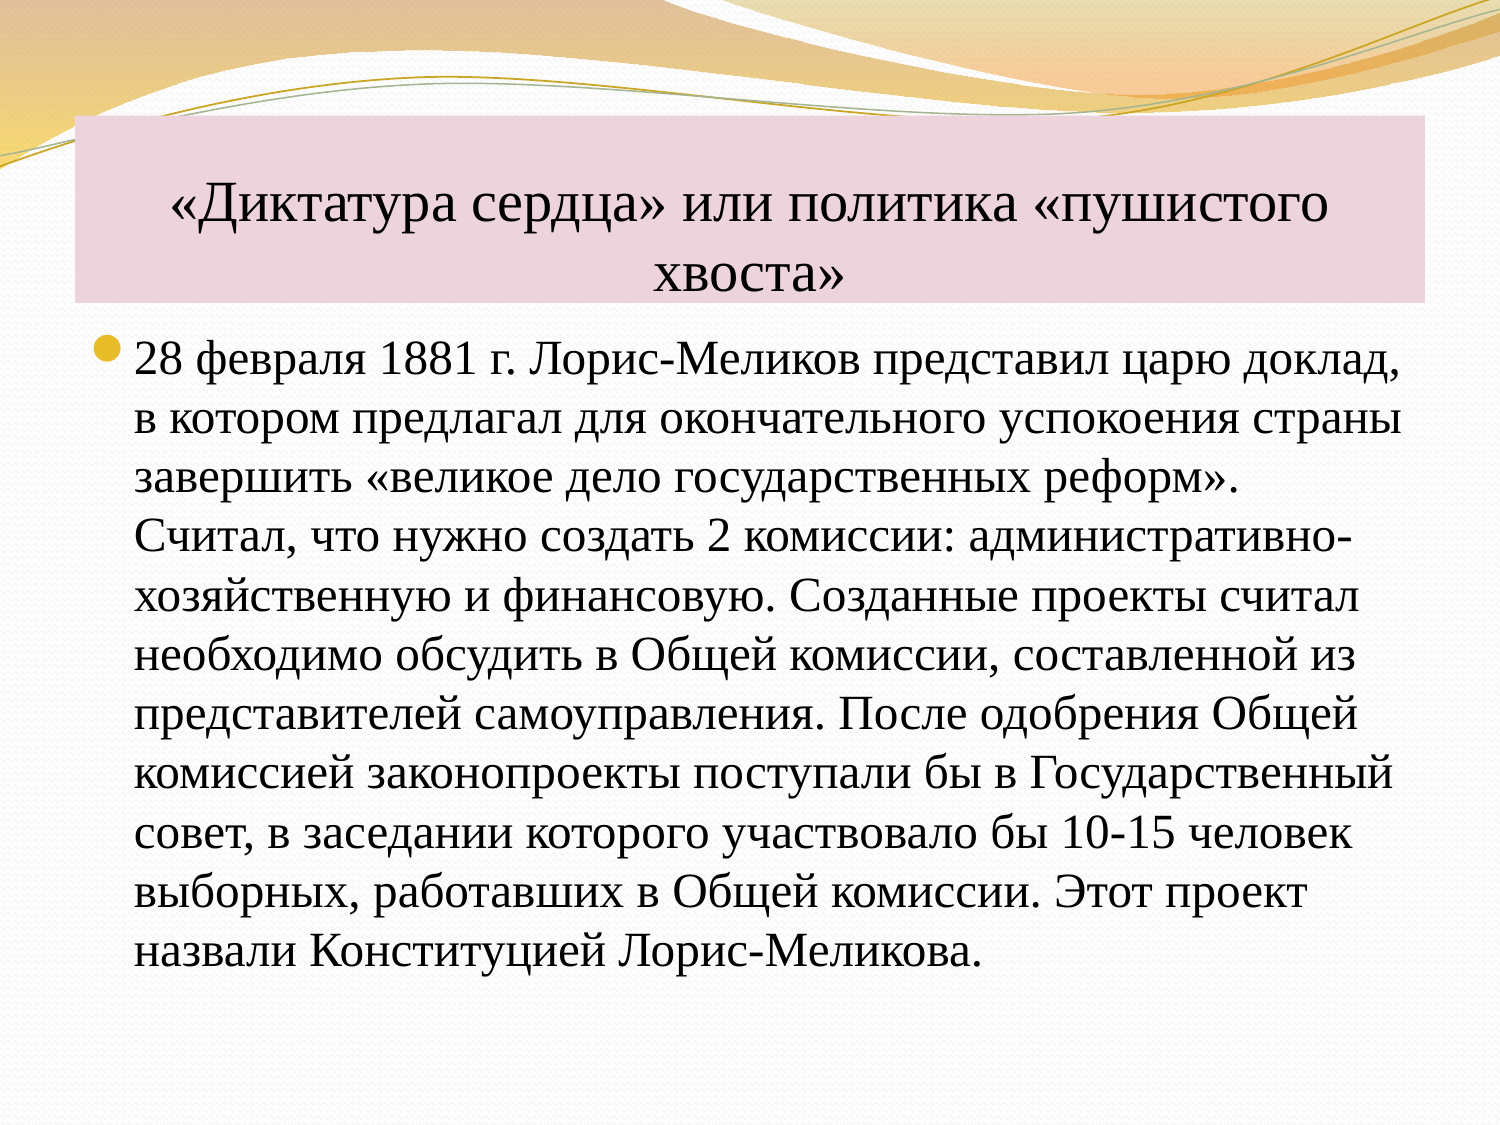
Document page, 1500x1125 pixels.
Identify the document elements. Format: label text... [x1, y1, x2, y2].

list 28 февраля 1881 г. Лорис-Меликов представил царю доклад, в котором предлагал для окончательного успокоения страны завершить «великое дело государственных реформ». Считал, что нужно создать 2 комиссии: административно-хозяйственную и финансовую. Созданные проекты считал необходимо обсудить в Общей комиссии, составленной из представителей самоуправления. После одобрения Общей комиссией законопроекты поступали бы в Государственный совет, в заседании которого участвовало бы 10-15 человек выборных, работавших в Общей комиссии. Этот проект назвали Конституцией Лорис-Меликова. [75, 317, 1425, 1038]
title «Диктатура сердца» или политика «пушистого хвоста» [75, 115, 1425, 303]
